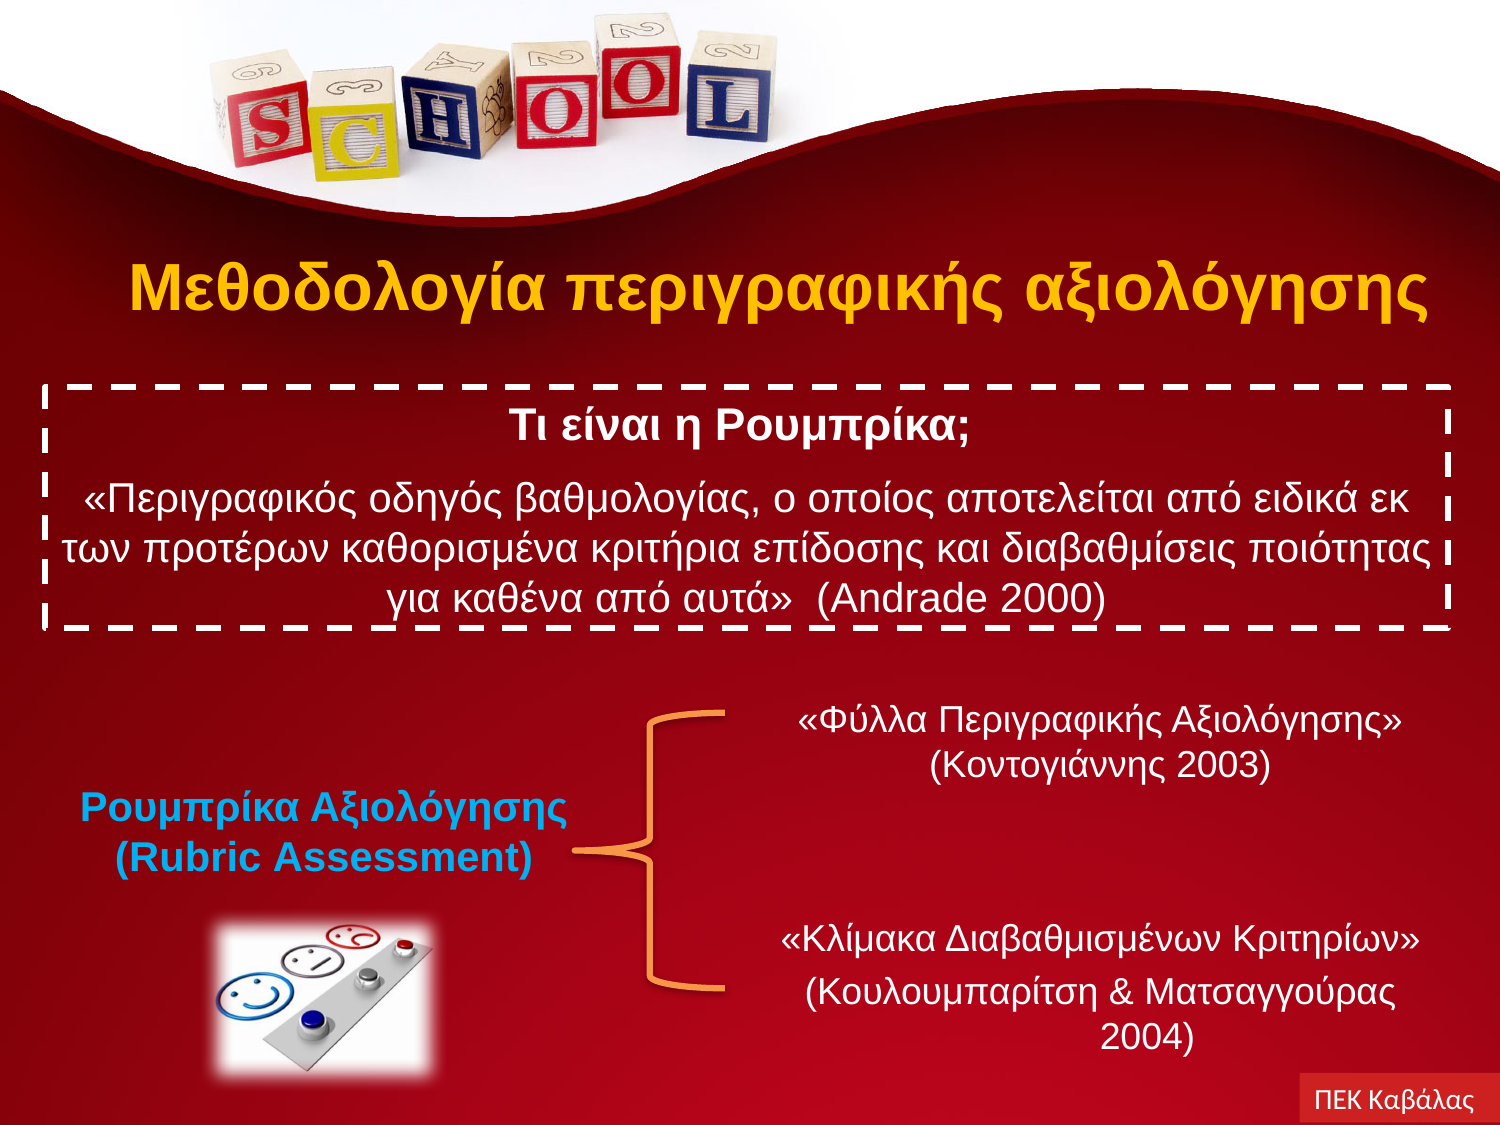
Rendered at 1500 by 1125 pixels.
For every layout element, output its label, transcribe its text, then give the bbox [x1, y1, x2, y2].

text_box [571, 709, 725, 992]
text_box Τι είναι η Ρουμπρίκα; «Περιγραφικός οδηγός βαθμολογίας, ο οποίος αποτελείται από ειδικά εκ των προτέρων καθορισμένα κριτήρια επίδοσης και διαβαθμίσεις ποιότητας για καθένα από αυτά» (Andrade 2000) [45, 387, 1448, 628]
text_box Ρουμπρίκα Αξιολόγησης (Rubric Assessment) [48, 771, 600, 887]
text_box «Κλίμακα Διαβαθμισμένων Κριτηρίων» (Κουλουμπαρίτση & Ματσαγγούρας 2004) [750, 906, 1452, 1065]
text_box Μεθοδολογία περιγραφικής αξιολόγησης [113, 236, 1446, 332]
text_box «Φύλλα Περιγραφικής Αξιολόγησης» (Κοντογιάννης 2003) [749, 687, 1452, 793]
text_box ΠΕΚ Καβάλας [1299, 1072, 1500, 1123]
picture [0, 0, 1500, 1125]
